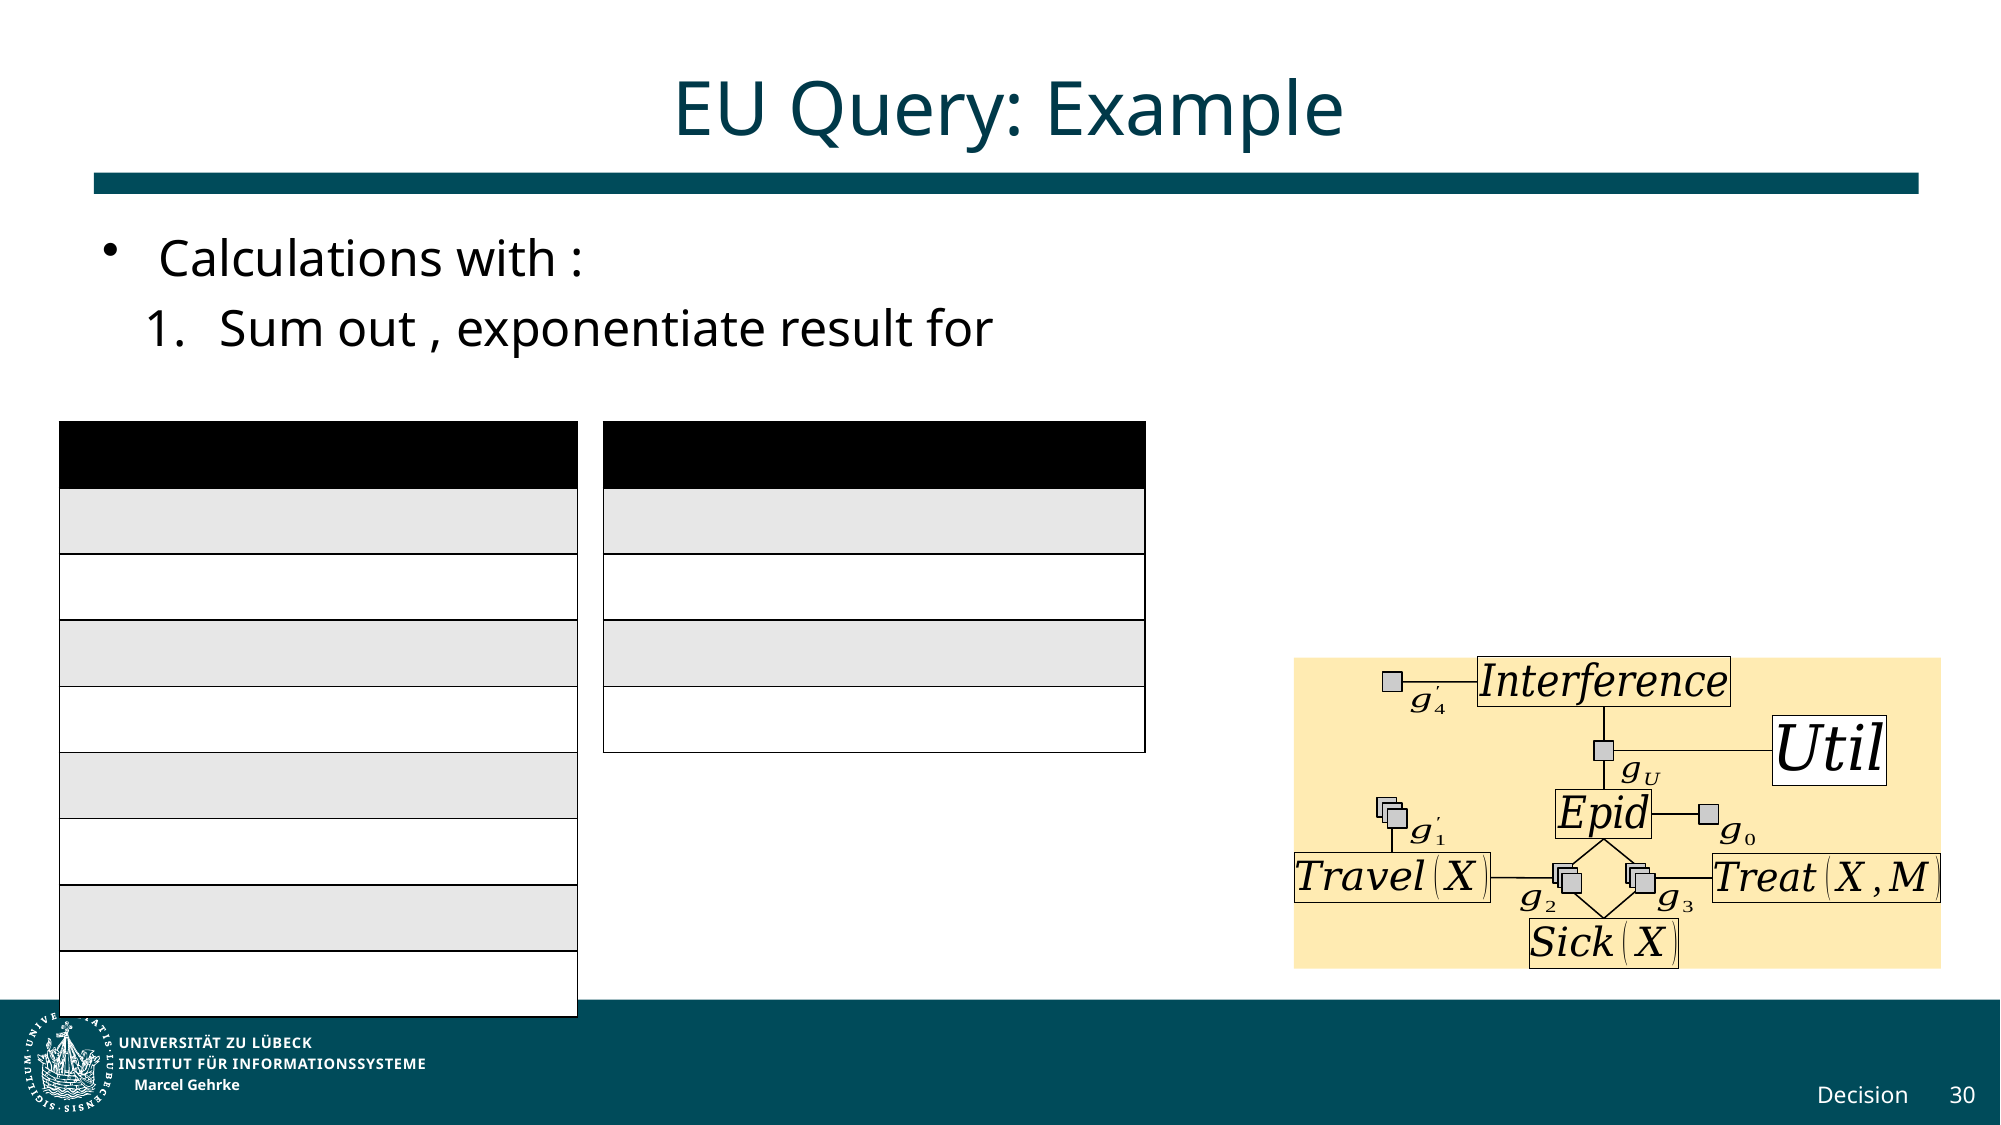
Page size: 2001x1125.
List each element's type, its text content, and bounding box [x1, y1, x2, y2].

title EU Query: Example [99, 52, 1919, 161]
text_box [1293, 656, 1942, 969]
slide_number 30 [1524, 1073, 1992, 1106]
footer Marcel Gehrke [0, 1068, 504, 1101]
slide_number Decision [1992, 1073, 2000, 1106]
